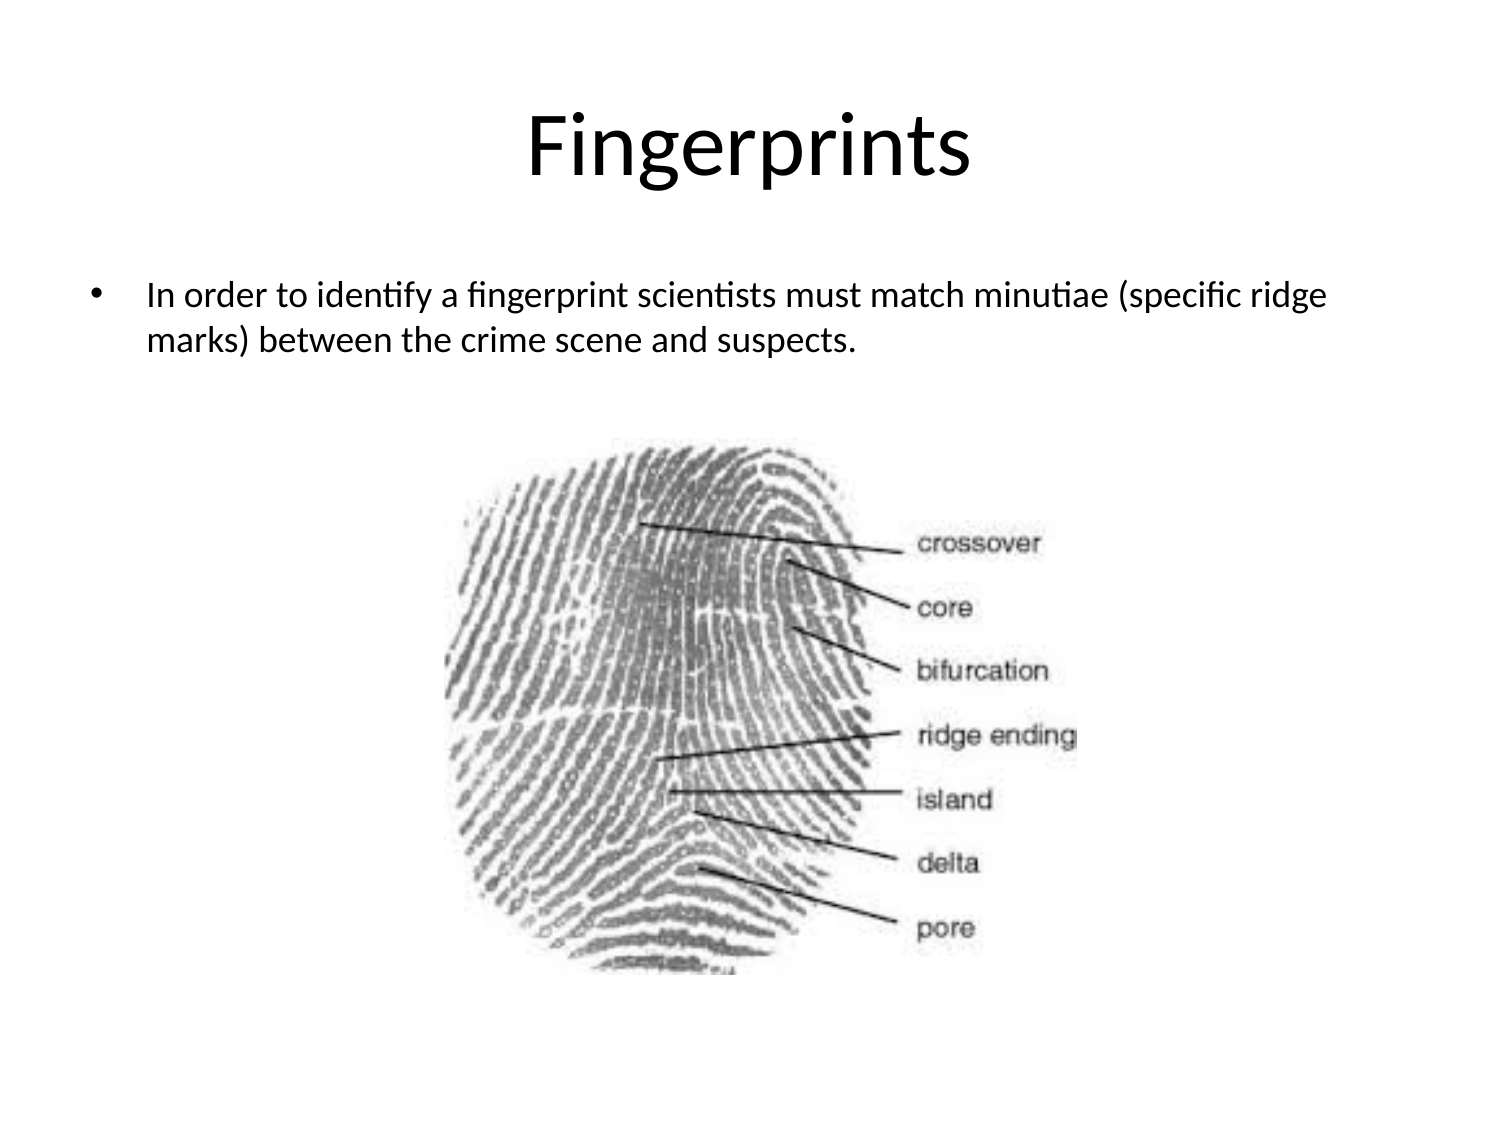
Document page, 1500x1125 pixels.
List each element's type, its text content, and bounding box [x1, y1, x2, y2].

title Fingerprints [75, 45, 1425, 233]
list In order to identify a fingerprint scientists must match minutiae (specific ridge marks) between the crime scene and suspects. [75, 262, 1425, 1005]
picture [444, 438, 1077, 975]
